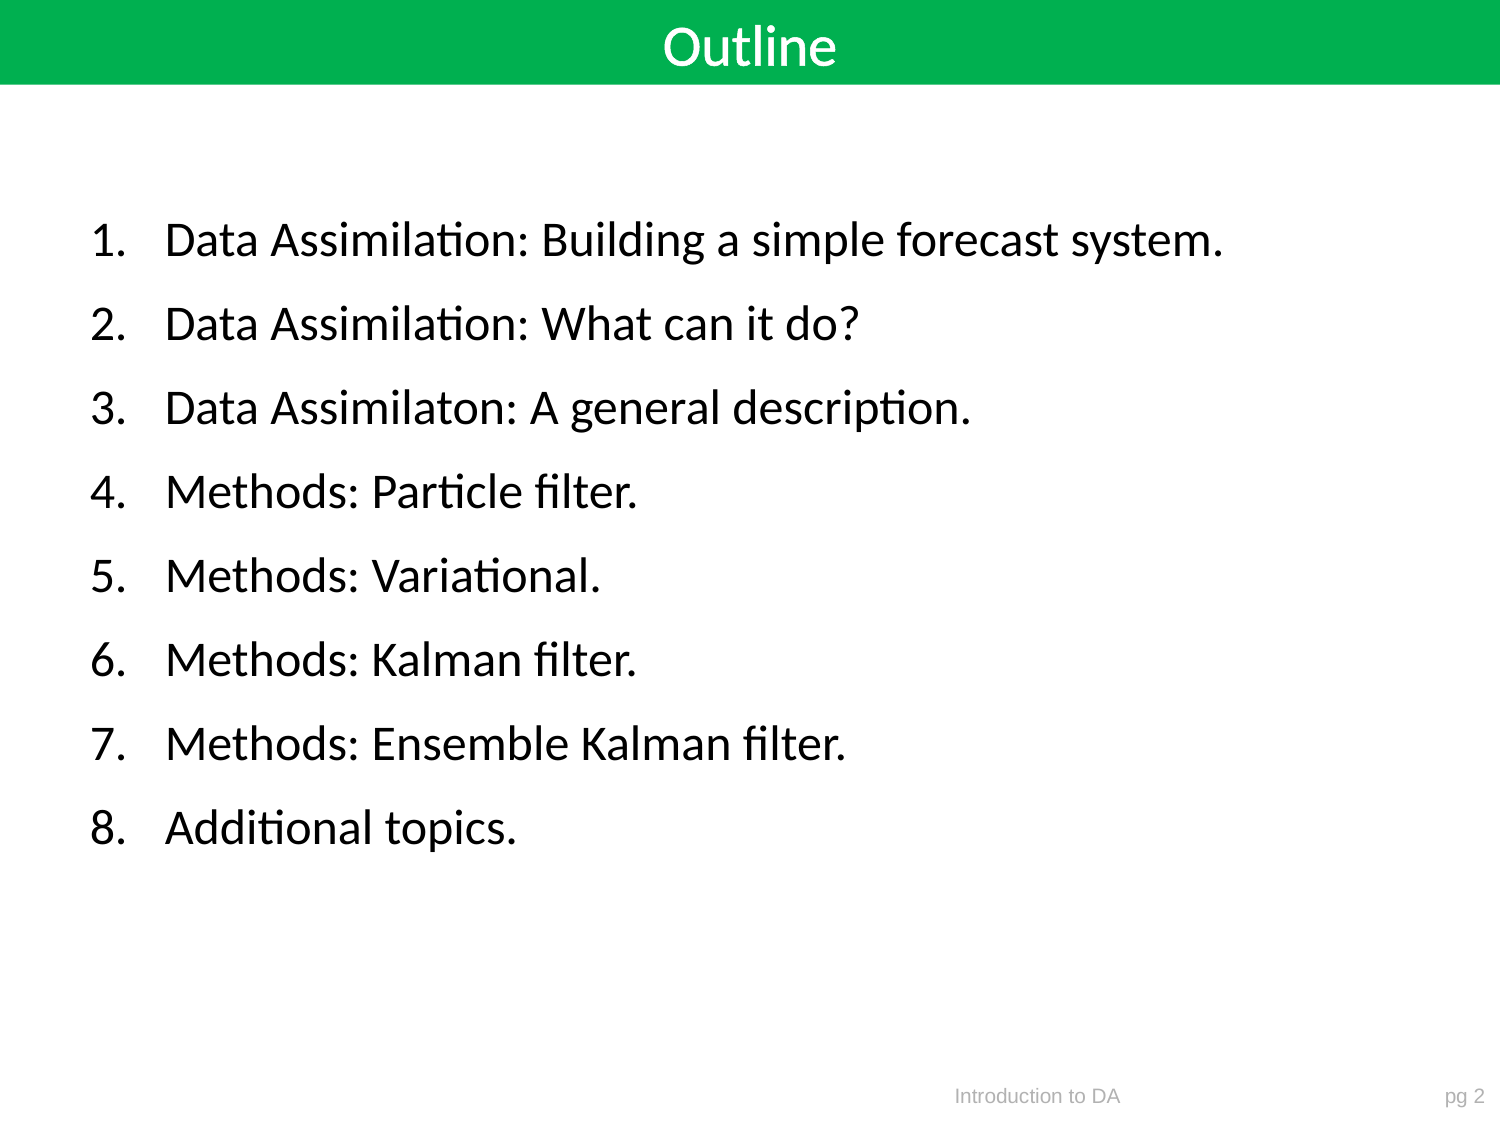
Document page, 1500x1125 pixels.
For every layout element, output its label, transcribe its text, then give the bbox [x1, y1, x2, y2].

text_box Outline [0, 0, 1500, 85]
text_box Data Assimilation: Building a simple forecast system. Data Assimilation: What can it do? Data Assimilaton: A general description. Methods: Particle filter. Methods: Variational. Methods: Kalman filter. Methods: Ensemble Kalman filter. Additional topics. [75, 174, 1375, 862]
slide_number pg 2 [1350, 1065, 1500, 1125]
footer Introduction to DA [725, 1065, 1350, 1125]
